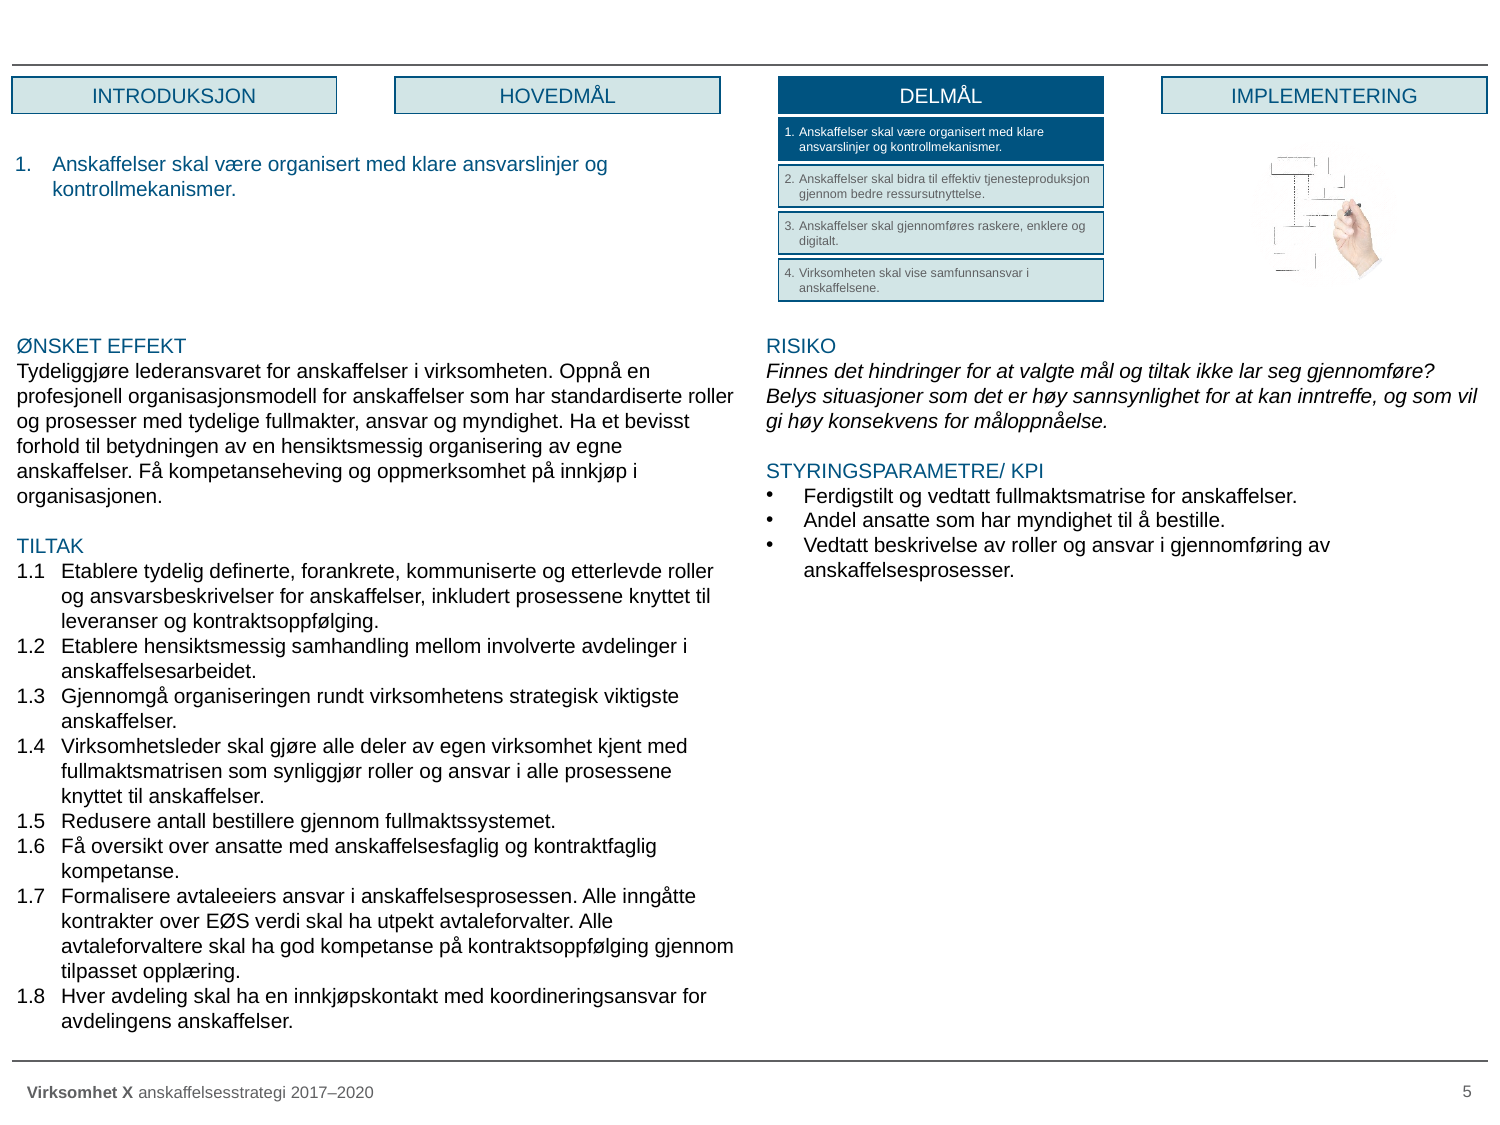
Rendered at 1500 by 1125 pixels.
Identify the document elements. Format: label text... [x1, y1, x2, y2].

text_box Anskaffelser skal gjennomføres raskere, enklere og digitalt. [778, 211, 1104, 255]
text_box Anskaffelser skal bidra til effektiv tjenesteproduksjon gjennom bedre ressursutnyttelse. [778, 164, 1104, 208]
text_box Virksomheten skal vise samfunnsansvar i anskaffelsene. [778, 258, 1104, 302]
text_box Anskaffelser skal være organisert med klare ansvarslinjer og kontrollmekanismer. [778, 117, 1104, 161]
picture [1250, 140, 1399, 289]
text_box IMPLEMENTERING [1161, 76, 1488, 114]
text_box RISIKO Finnes det hindringer for at valgte mål og tiltak ikke lar seg gjennomføre? Belys situasjoner som det er høy sannsynlighet for at kan inntreffe, og som vil gi høy konsekvens for måloppnåelse. STYRINGSPARAMETRE/ KPI Ferdigstilt og vedtatt fullmaktsmatrise for anskaffelser. Andel ansatte som har myndighet til å bestille. Vedtatt beskrivelse av roller og ansvar i gjennomføring av anskaffelsesprosesser. [751, 325, 1500, 1044]
text_box HOVEDMÅL [394, 76, 721, 114]
list ØNSKET EFFEKT Tydeliggjøre lederansvaret for anskaffelser i virksomheten. Oppnå en profesjonell organisasjonsmodell for anskaffelser som har standardiserte roller og prosesser med tydelige fullmakter, ansvar og myndighet. Ha et bevisst forhold til betydningen av en hensiktsmessig organisering av egne anskaffelser. Få kompetanseheving og oppmerksomhet på innkjøp i organisasjonen. TILTAK 1.1 Etablere tydelig definerte, forankrete, kommuniserte og etterlevde roller og ansvarsbeskrivelser for anskaffelser, inkludert prosessene knyttet til leveranser og kontraktsoppfølging. 1.2 Etablere hensiktsmessig samhandling mellom involverte avdelinger i anskaffelsesarbeidet. 1.3 Gjennomgå organiseringen rundt virksomhetens strategisk viktigste anskaffelser. 1.4 Virksomhetsleder skal gjøre alle deler av egen virksomhet kjent med fullmaktsmatrisen som synliggjør roller og ansvar i alle prosessene knyttet til anskaffelser. 1.5 Redusere antall bestillere gjennom fullmaktssystemet. 1.6 Få oversikt over ansatte med anskaffelsesfaglig og kontraktfaglig kompetanse. 1.7 Formalisere avtaleeiers ansvar i anskaffelsesprosessen. Alle inngåtte kontrakter over EØS verdi skal ha utpekt avtaleforvalter. Alle avtaleforvaltere skal ha god kompetanse på kontraktsoppfølging gjennom tilpasset opplæring. 1.8 Hver avdeling skal ha en innkjøpskontakt med koordineringsansvar for avdelingens anskaffelser. [1, 325, 751, 1044]
text_box INTRODUKSJON [11, 76, 338, 114]
slide_number 5 [1149, 1061, 1487, 1121]
text_box Anskaffelser skal være organisert med klare ansvarslinjer og kontrollmekanismer. [0, 143, 750, 234]
text_box DELMÅL [778, 76, 1104, 114]
footer Virksomhet X anskaffelsesstrategi 2017–2020 [11, 1062, 519, 1122]
